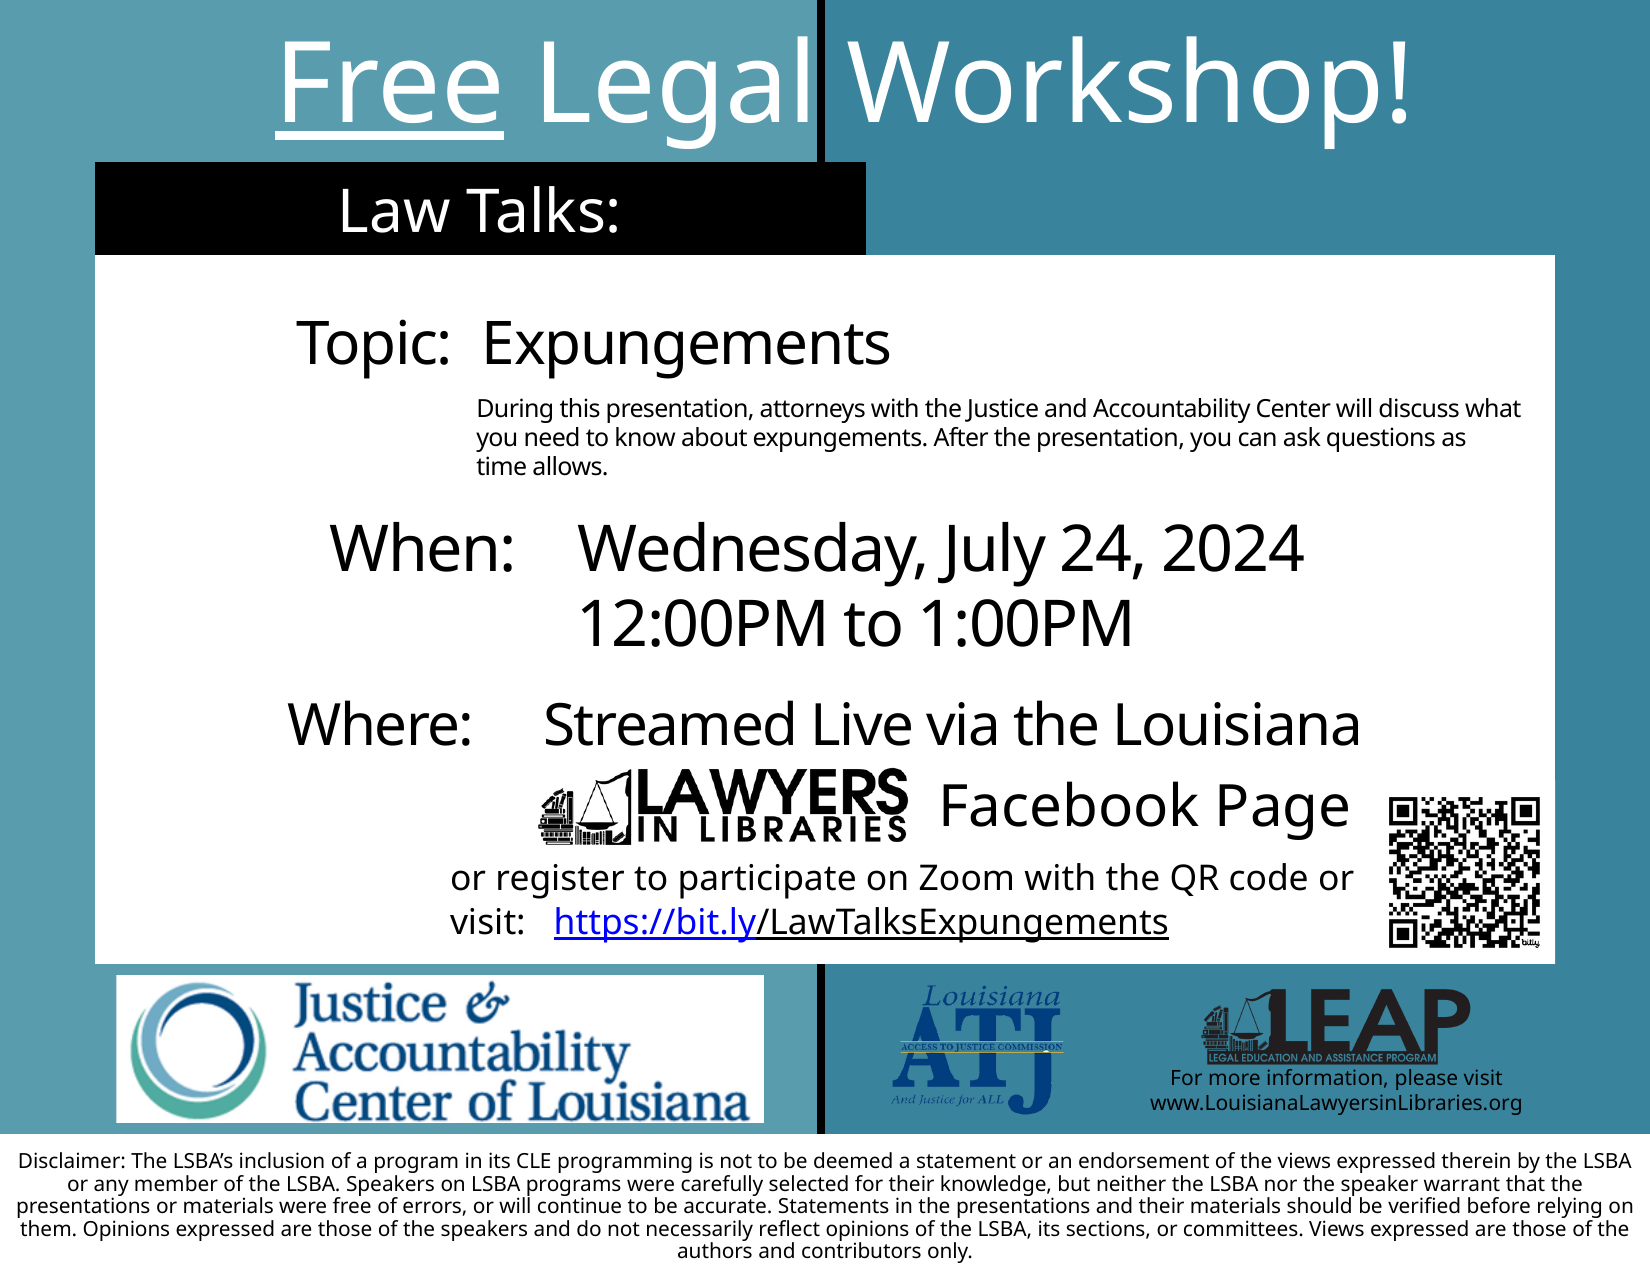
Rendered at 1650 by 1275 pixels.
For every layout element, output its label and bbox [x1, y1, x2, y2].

text_box [94, 161, 867, 254]
text_box [824, 0, 1650, 1133]
text_box [1118, 984, 1556, 1114]
text_box [94, 255, 1556, 965]
text_box [0, 1134, 1650, 1275]
text_box [0, 0, 819, 1133]
